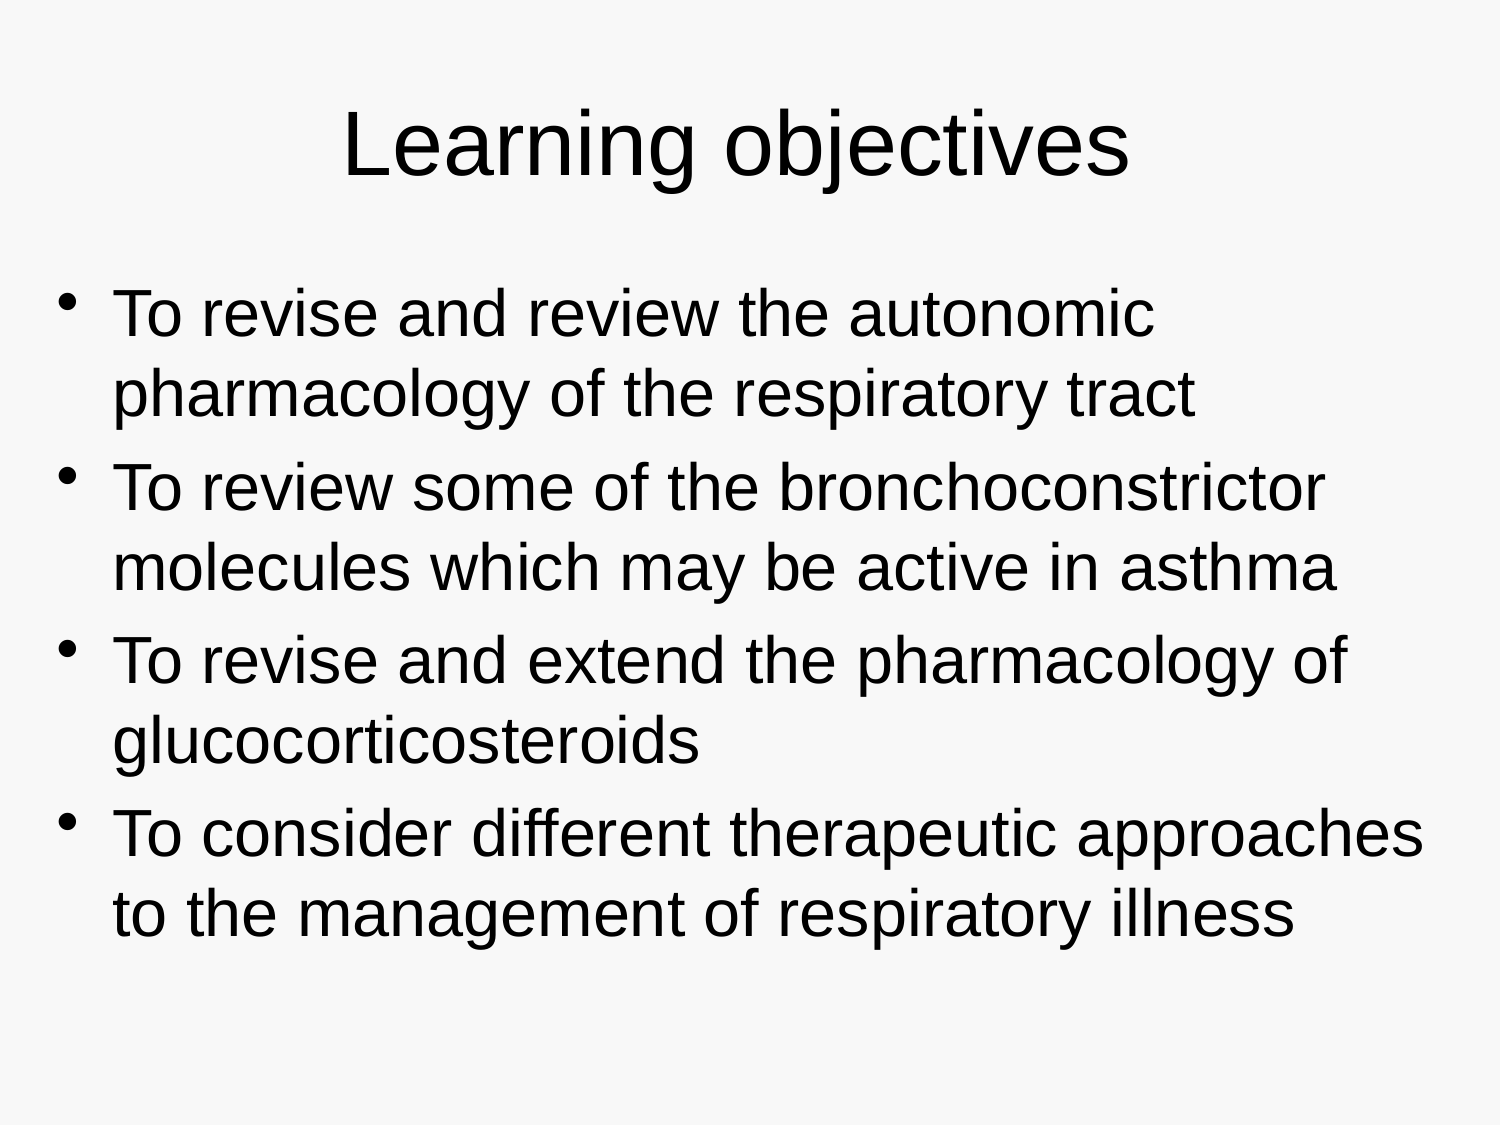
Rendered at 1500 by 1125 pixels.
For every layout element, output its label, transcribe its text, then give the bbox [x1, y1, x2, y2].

list To revise and review the autonomic pharmacology of the respiratory tract To review some of the bronchoconstrictor molecules which may be active in asthma To revise and extend the pharmacology of glucocorticosteroids To consider different therapeutic approaches to the management of respiratory illness [40, 262, 1460, 1006]
title Learning objectives [74, 44, 1426, 233]
